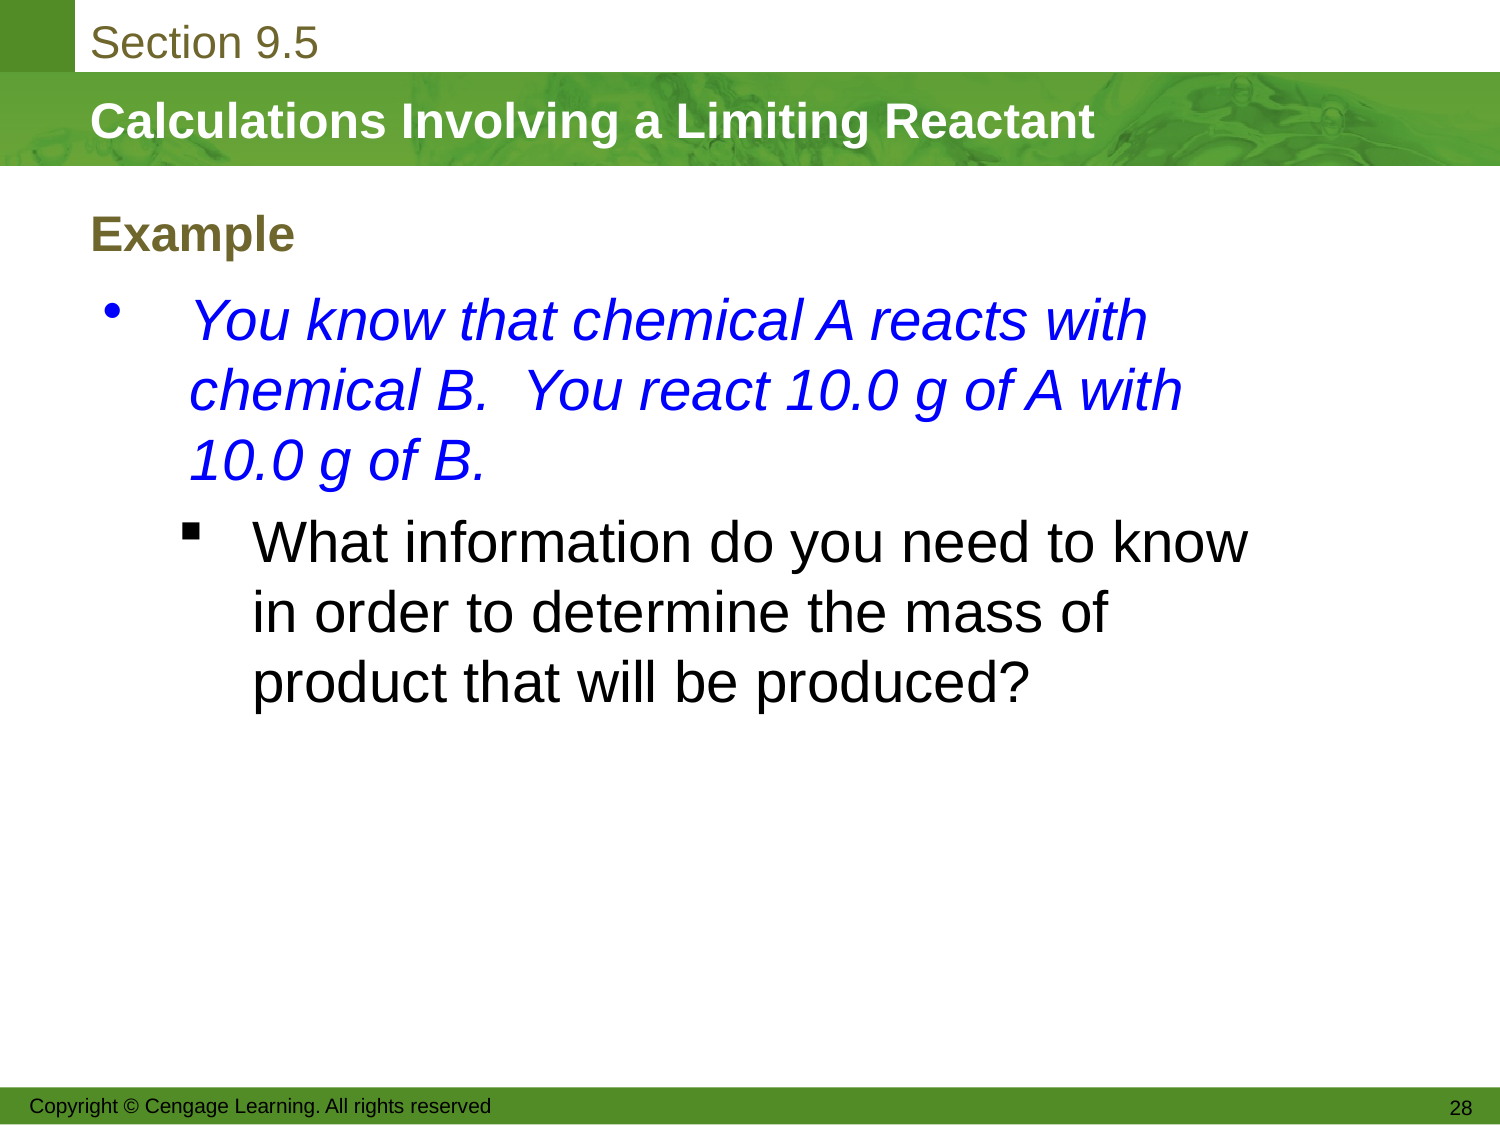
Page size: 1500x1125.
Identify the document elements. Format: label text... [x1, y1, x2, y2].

list You know that chemical A reacts with chemical B. You react 10.0 g of A with 10.0 g of B. What information do you need to know in order to determine the mass of product that will be produced? [87, 275, 1325, 725]
picture [0, 72, 1500, 166]
title Example [75, 187, 1425, 275]
footer Copyright © Cengage Learning. All rights reserved [14, 1085, 977, 1124]
slide_number 28 [1087, 1087, 1488, 1125]
